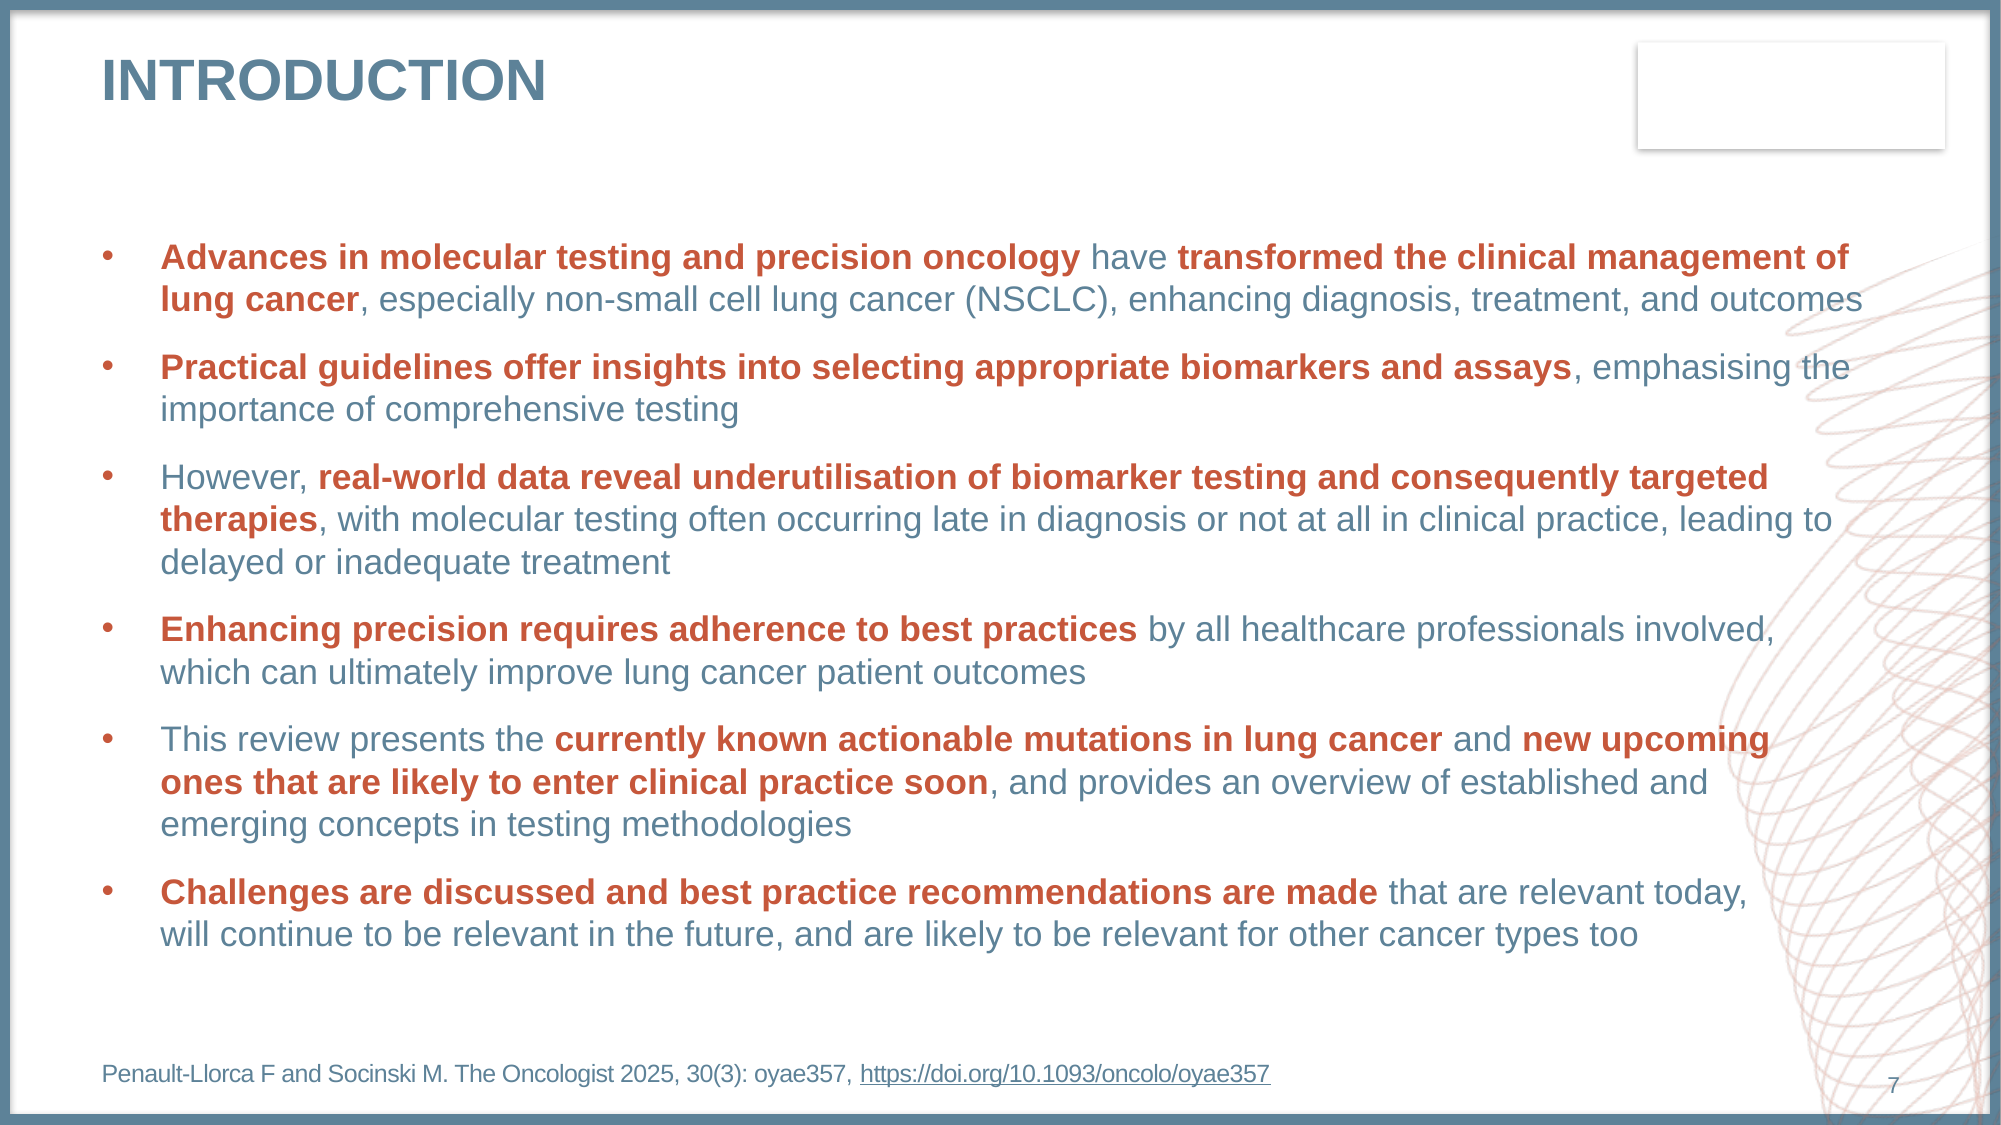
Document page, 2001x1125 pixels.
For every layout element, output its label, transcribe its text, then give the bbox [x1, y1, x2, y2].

title introduction [101, 42, 1900, 185]
list Penault-Llorca F and Socinski M. The Oncologist 2025, 30(3): oyae357, https://doi.org/10.1093/oncolo/oyae357 [101, 1042, 1772, 1103]
slide_number 7 [1771, 1054, 1900, 1115]
list Advances in molecular testing and precision oncology have transformed the clinical management of lung cancer, especially non-small cell lung cancer (NSCLC), enhancing diagnosis, treatment, and outcomes Practical guidelines offer insights into selecting appropriate biomarkers and assays, emphasising the importance of comprehensive testing However, real-world data reveal underutilisation of biomarker testing and consequently targeted therapies, with molecular testing often occurring late in diagnosis or not at all in clinical practice, leading to delayed or inadequate treatment Enhancing precision requires adherence to best practices by all healthcare professionals involved, which can ultimately improve lung cancer patient outcomes This review presents the currently known actionable mutations in lung cancer and new upcoming ones that are likely to enter clinical practice soon, and provides an overview of established and emerging concepts in testing methodologies Challenges are discussed and best practice recommendations are made that are relevant today, will continue to be relevant in the future, and are likely to be relevant for other cancer types too [101, 233, 1901, 977]
